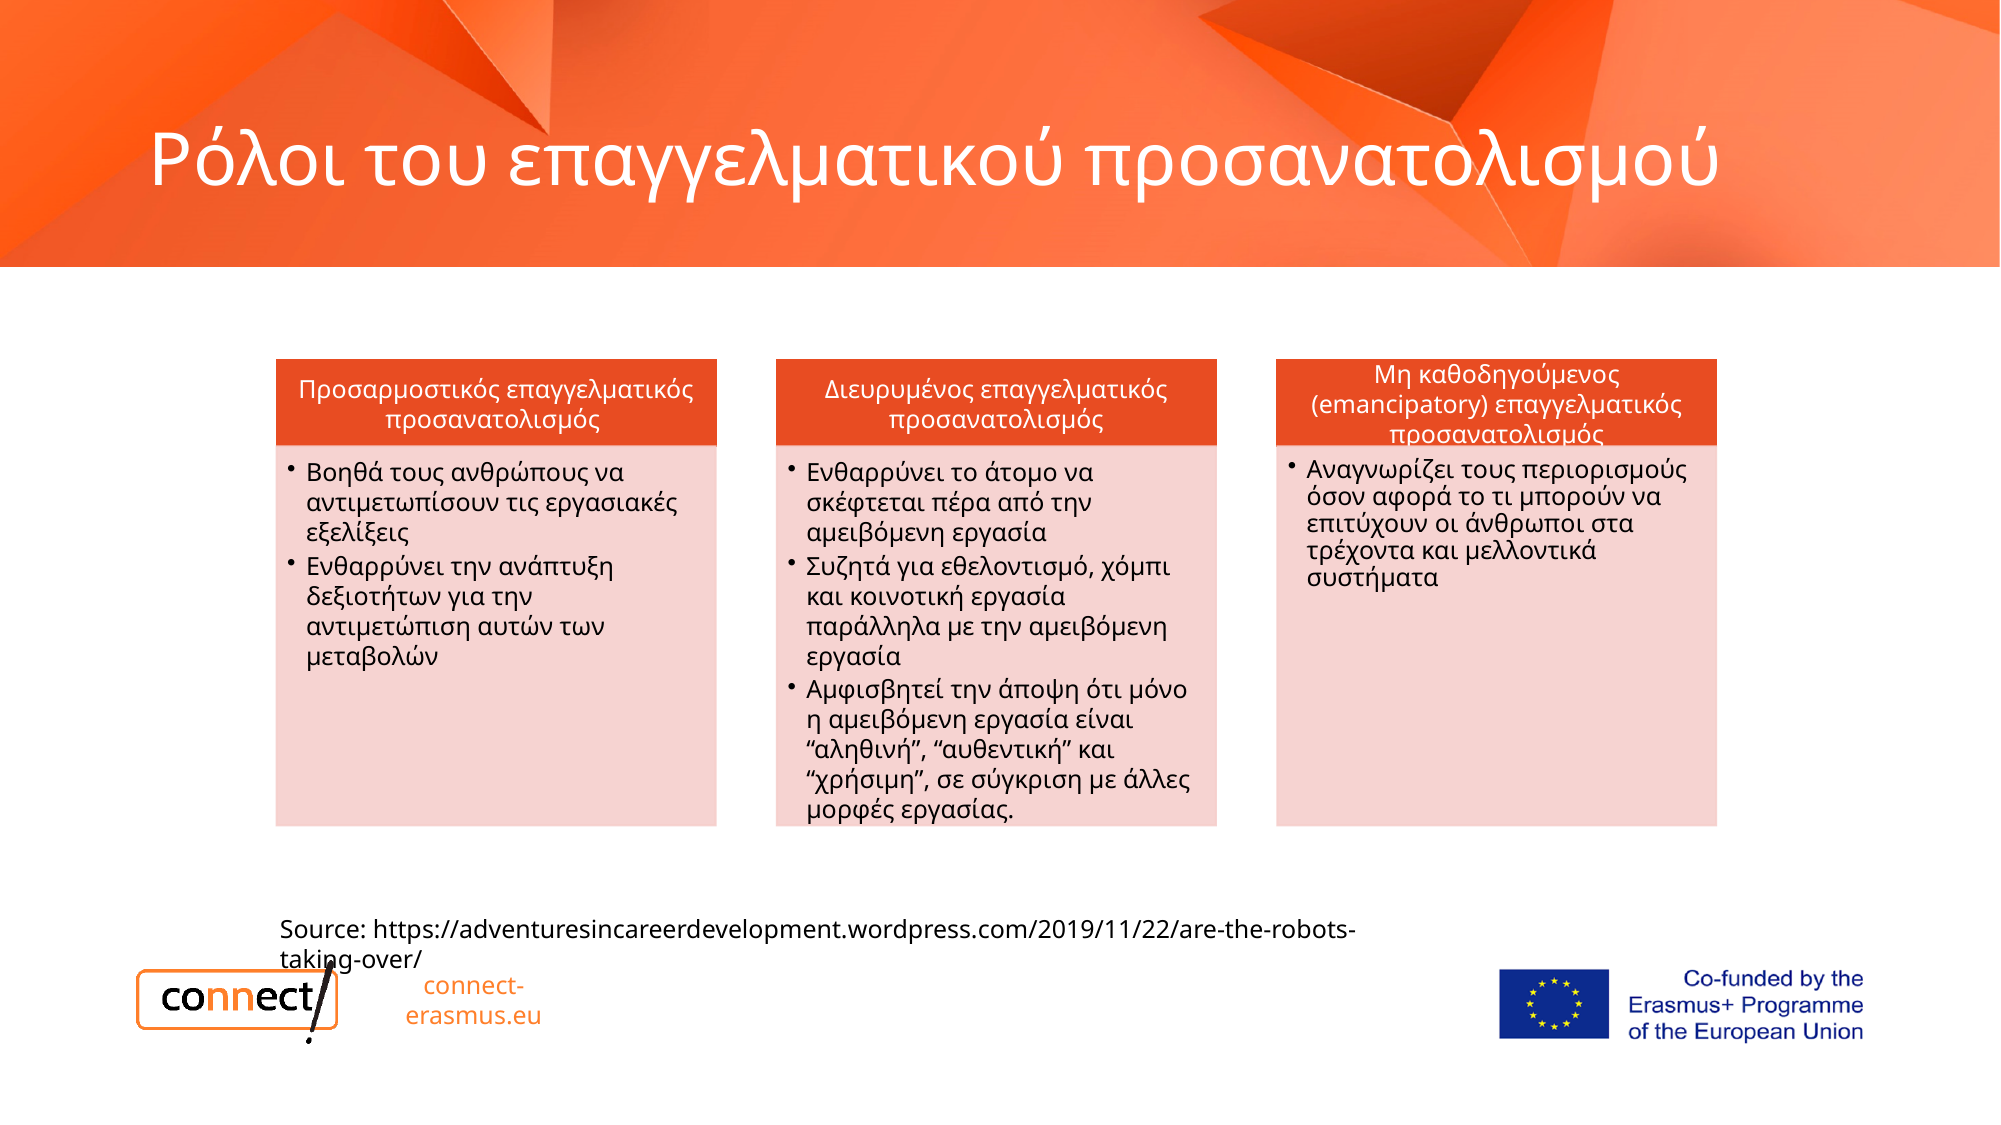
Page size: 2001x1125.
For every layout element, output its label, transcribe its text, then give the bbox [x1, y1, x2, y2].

picture [136, 960, 338, 1044]
text_box Source: https://adventuresincareerdevelopment.wordpress.com/2019/11/22/are-the-robots-taking-over/ [265, 906, 1429, 982]
picture [1498, 968, 1863, 1044]
footer connect-erasmus.eu [341, 982, 607, 1022]
picture [2, 0, 2000, 267]
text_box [276, 303, 1717, 882]
title Ρόλοι του επαγγελματικού προσανατολισμού [133, 97, 1859, 209]
